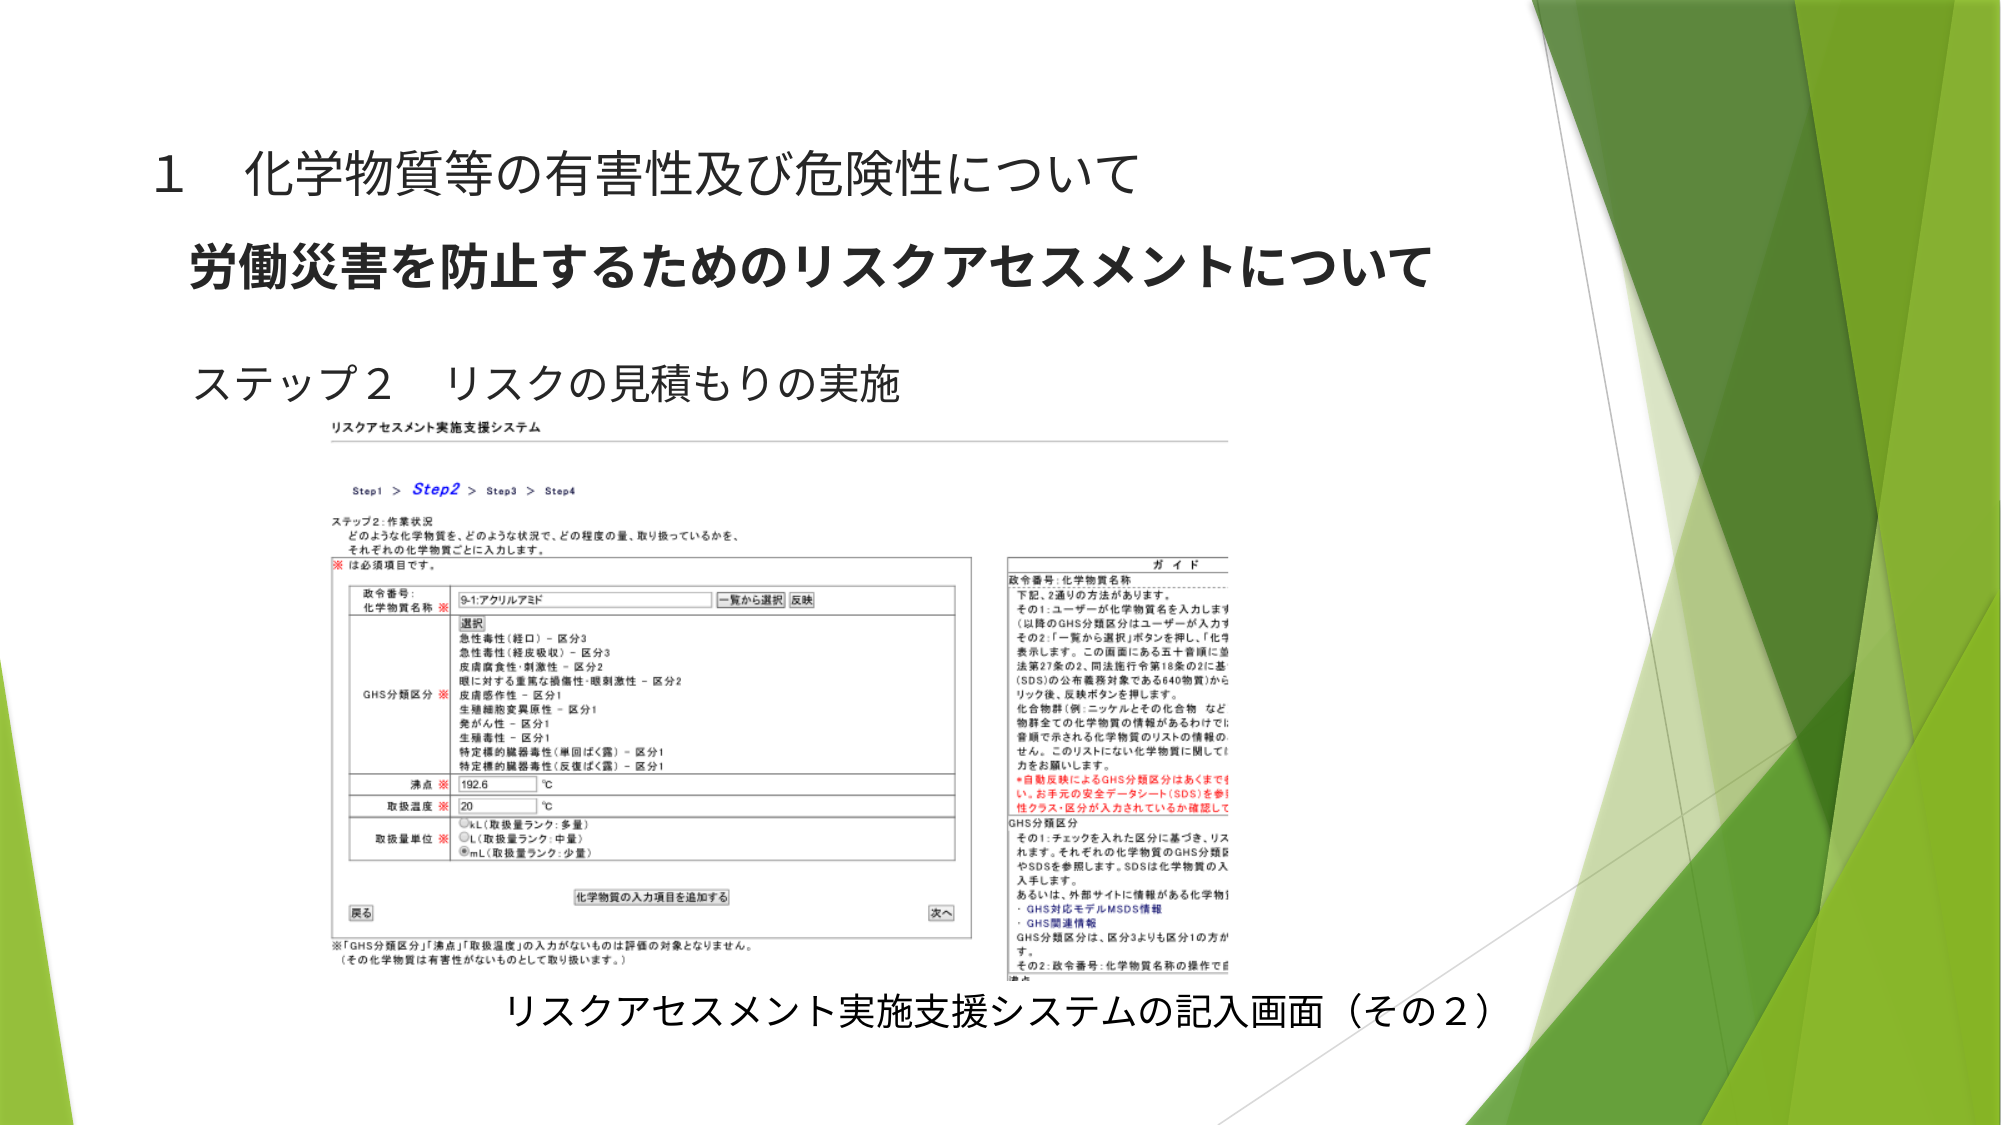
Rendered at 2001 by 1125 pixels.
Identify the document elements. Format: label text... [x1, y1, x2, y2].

text_box ステップ２ リスクの見積もりの実施 [176, 325, 1572, 418]
picture [310, 412, 1247, 982]
text_box 労働災害を防止するためのリスクアセスメントについて [123, 224, 1546, 303]
text_box リスクアセスメント実施支援システムの記入画面（その２） [487, 980, 1528, 1041]
text_box １ 化学物質等の有害性及び危険性について [129, 136, 1428, 210]
